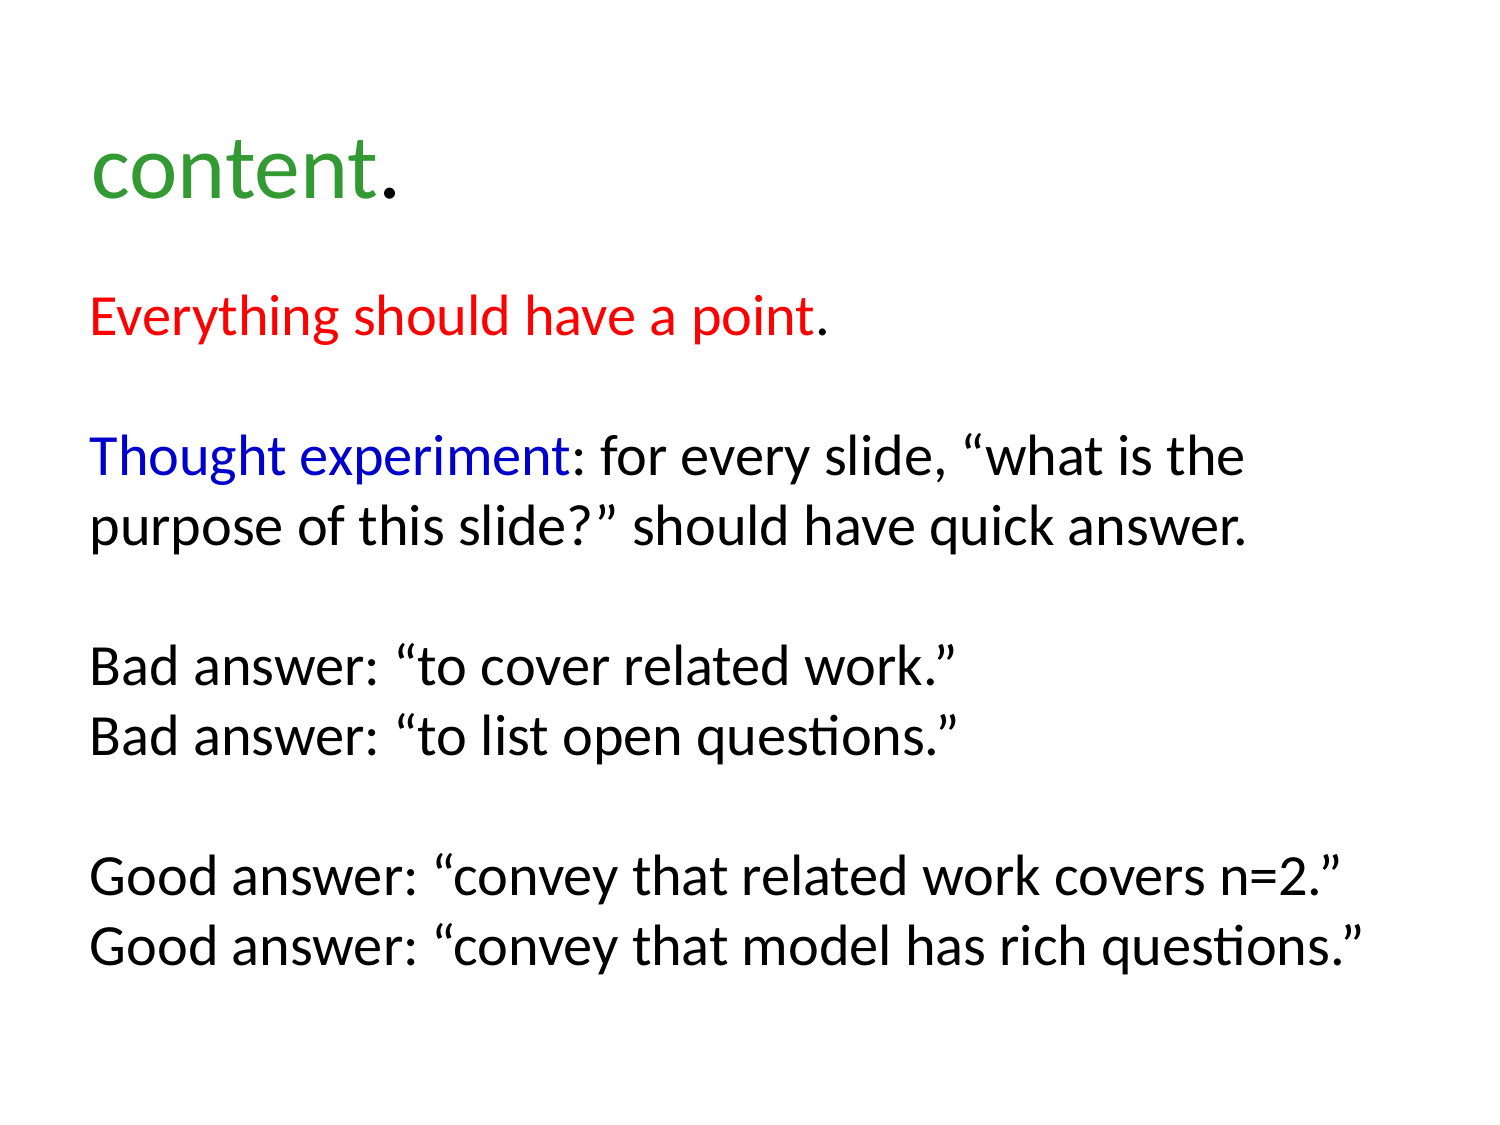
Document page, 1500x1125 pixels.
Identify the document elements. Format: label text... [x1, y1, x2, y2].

text_box content. [76, 99, 417, 225]
text_box Everything should have a point. Thought experiment: for every slide, “what is the purpose of this slide?” should have quick answer. Bad answer: “to cover related work.” Bad answer: “to list open questions.” Good answer: “convey that related work covers n=2.” Good answer: “convey that model has rich questions.” [74, 270, 1425, 1055]
